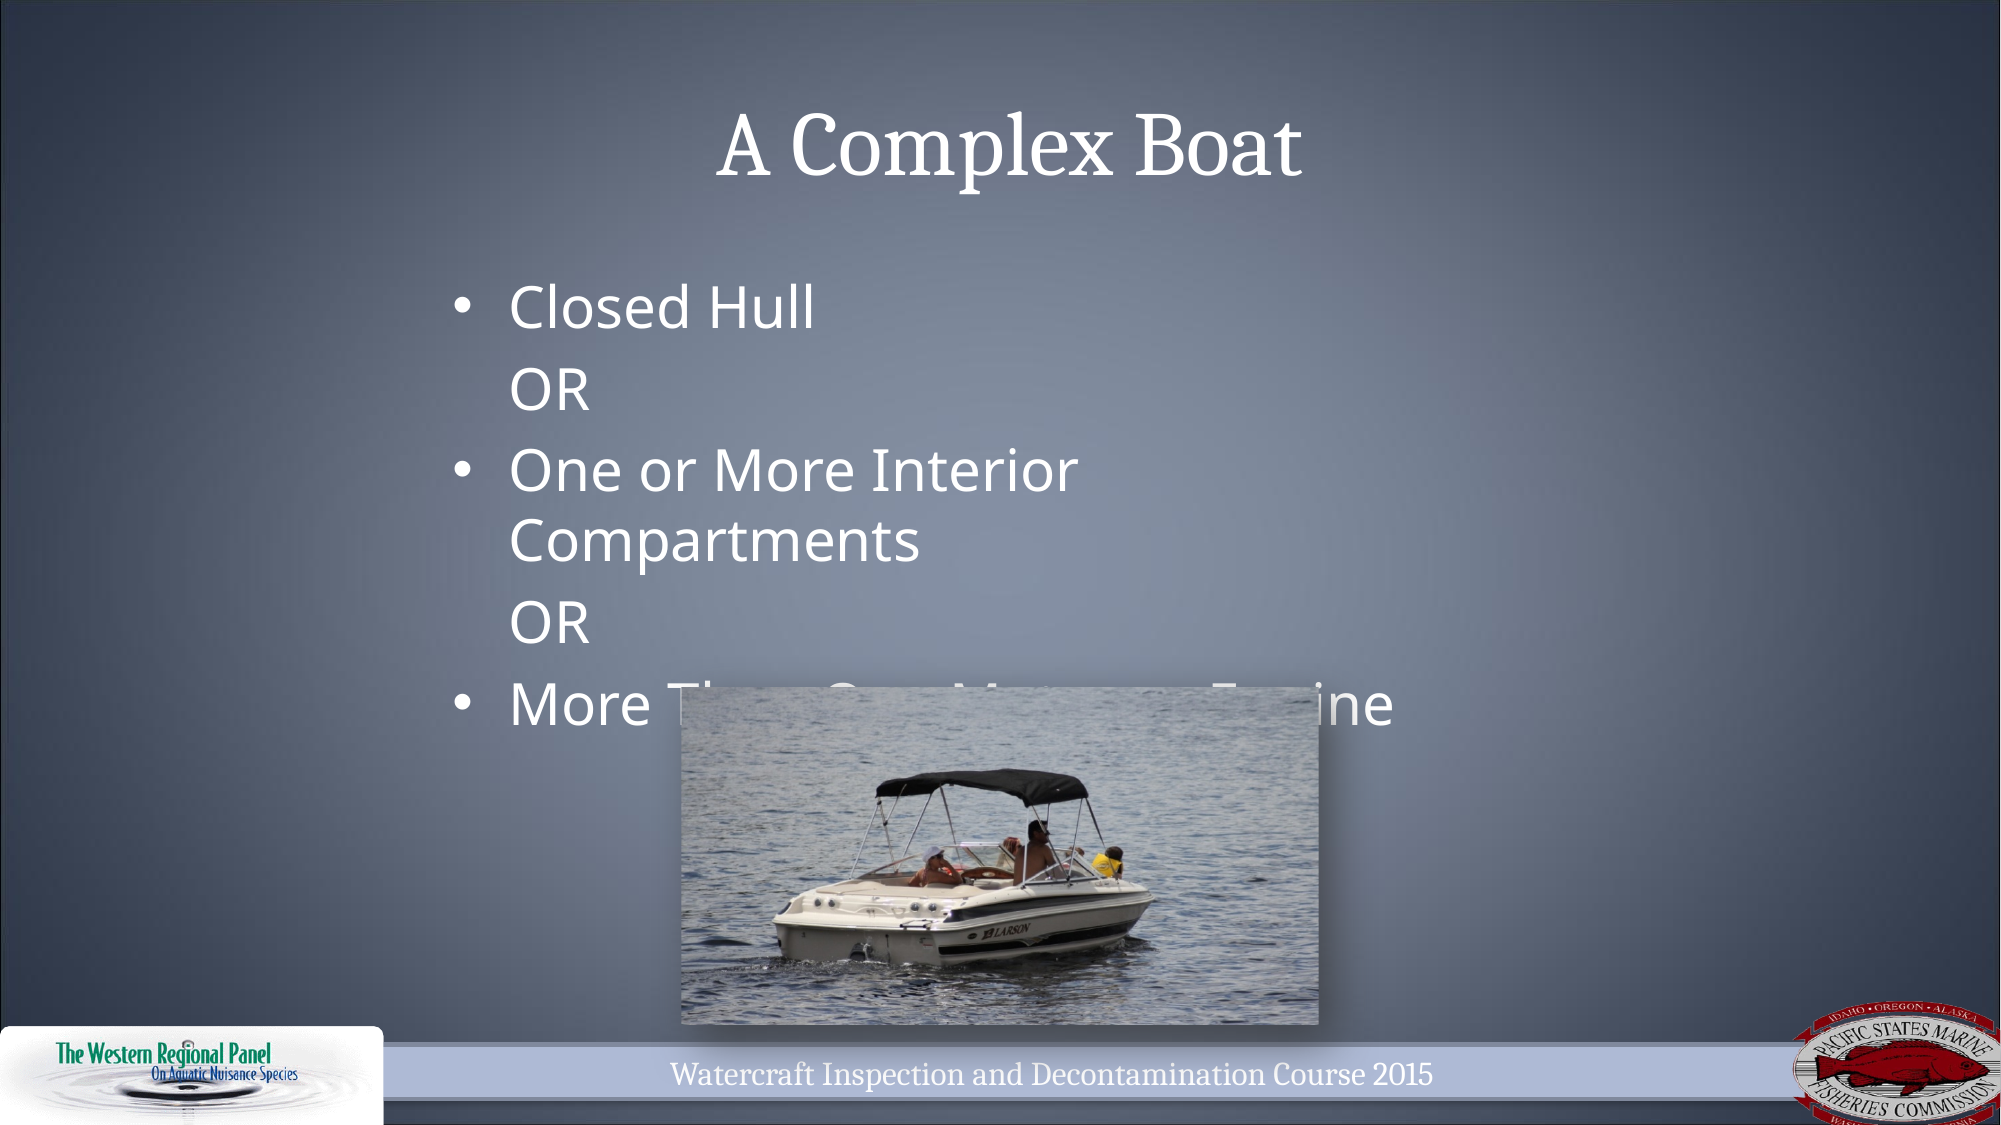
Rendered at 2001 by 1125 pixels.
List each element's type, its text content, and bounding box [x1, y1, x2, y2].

picture [0, 0, 2001, 1125]
title A Complex Boat [249, 45, 1750, 233]
list Closed Hull OR One or More Interior Compartments OR More Than One Motor or Engine [437, 262, 1463, 538]
